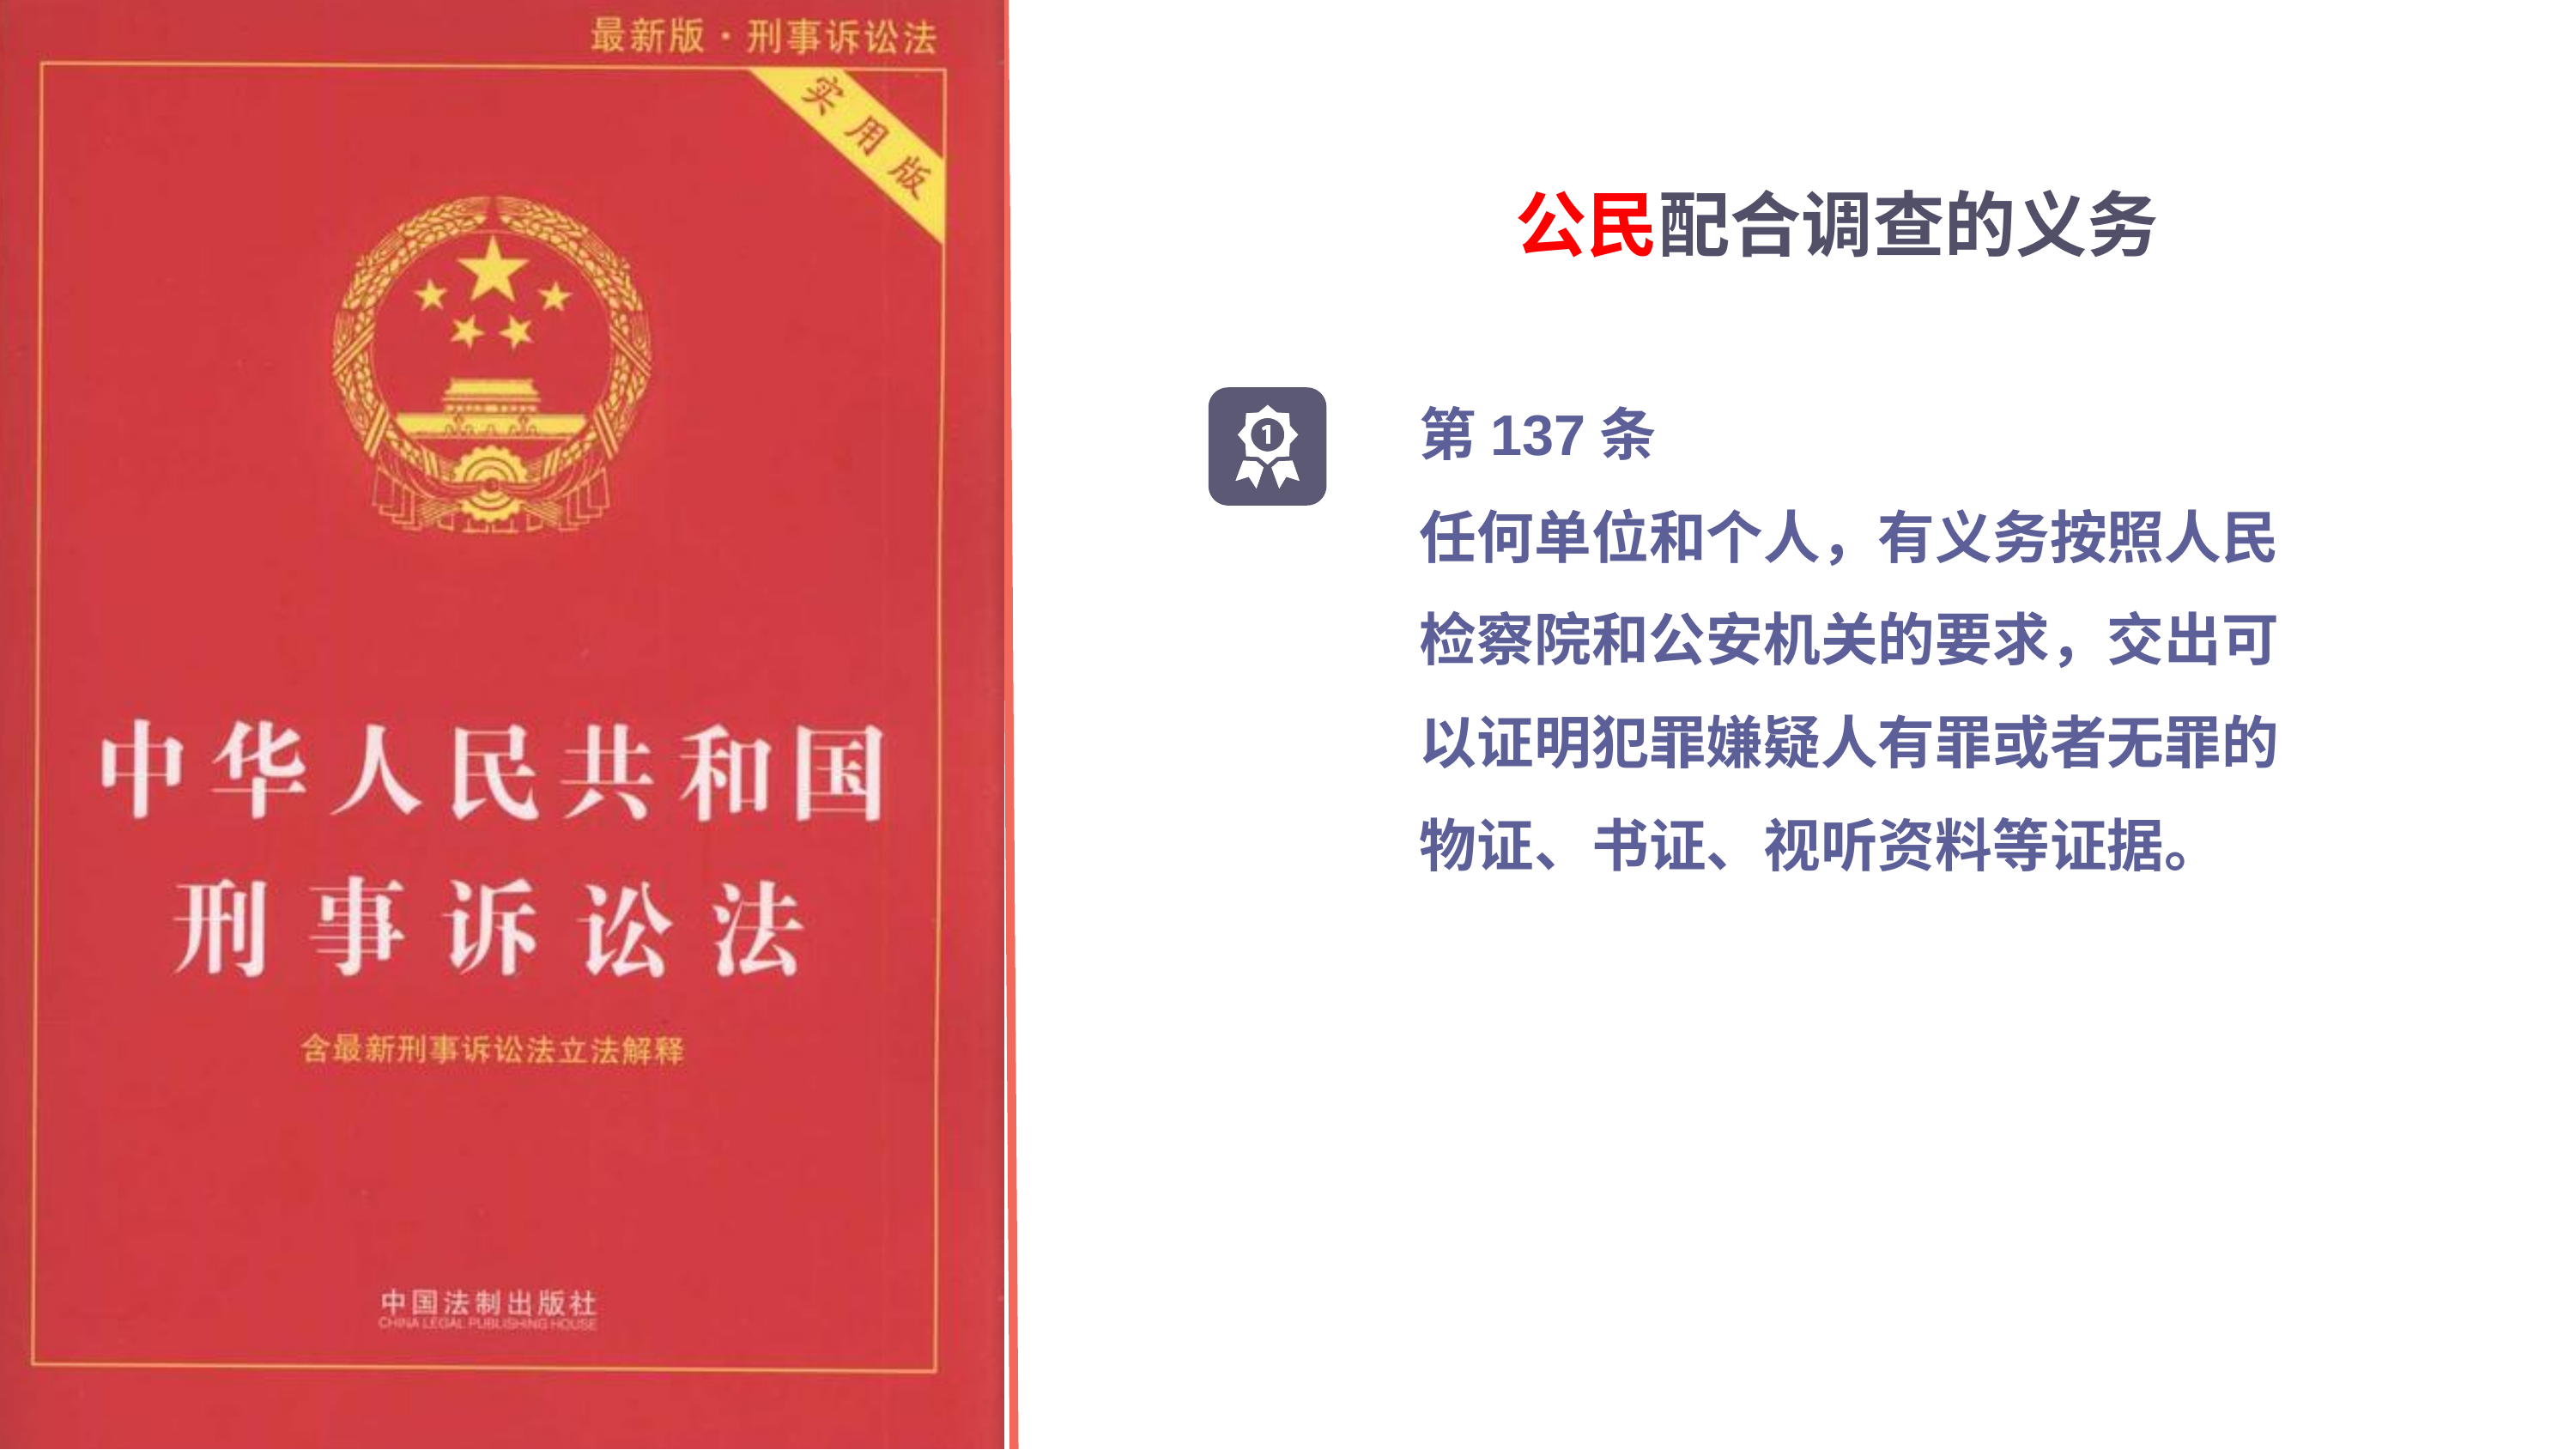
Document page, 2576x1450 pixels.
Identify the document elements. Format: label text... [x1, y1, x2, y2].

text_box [1009, 0, 1015, 1449]
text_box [1235, 404, 1300, 489]
text_box 第137条 任何单位和个人，有义务按照人民检察院和公安机关的要求，交出可以证明犯罪嫌疑人有罪或者无罪的物证、书证、视听资料等证据。 [1407, 356, 2337, 885]
picture [0, 0, 1005, 1449]
text_box [1206, 385, 1329, 507]
text_box 公民配合调查的义务 [1497, 173, 2178, 272]
